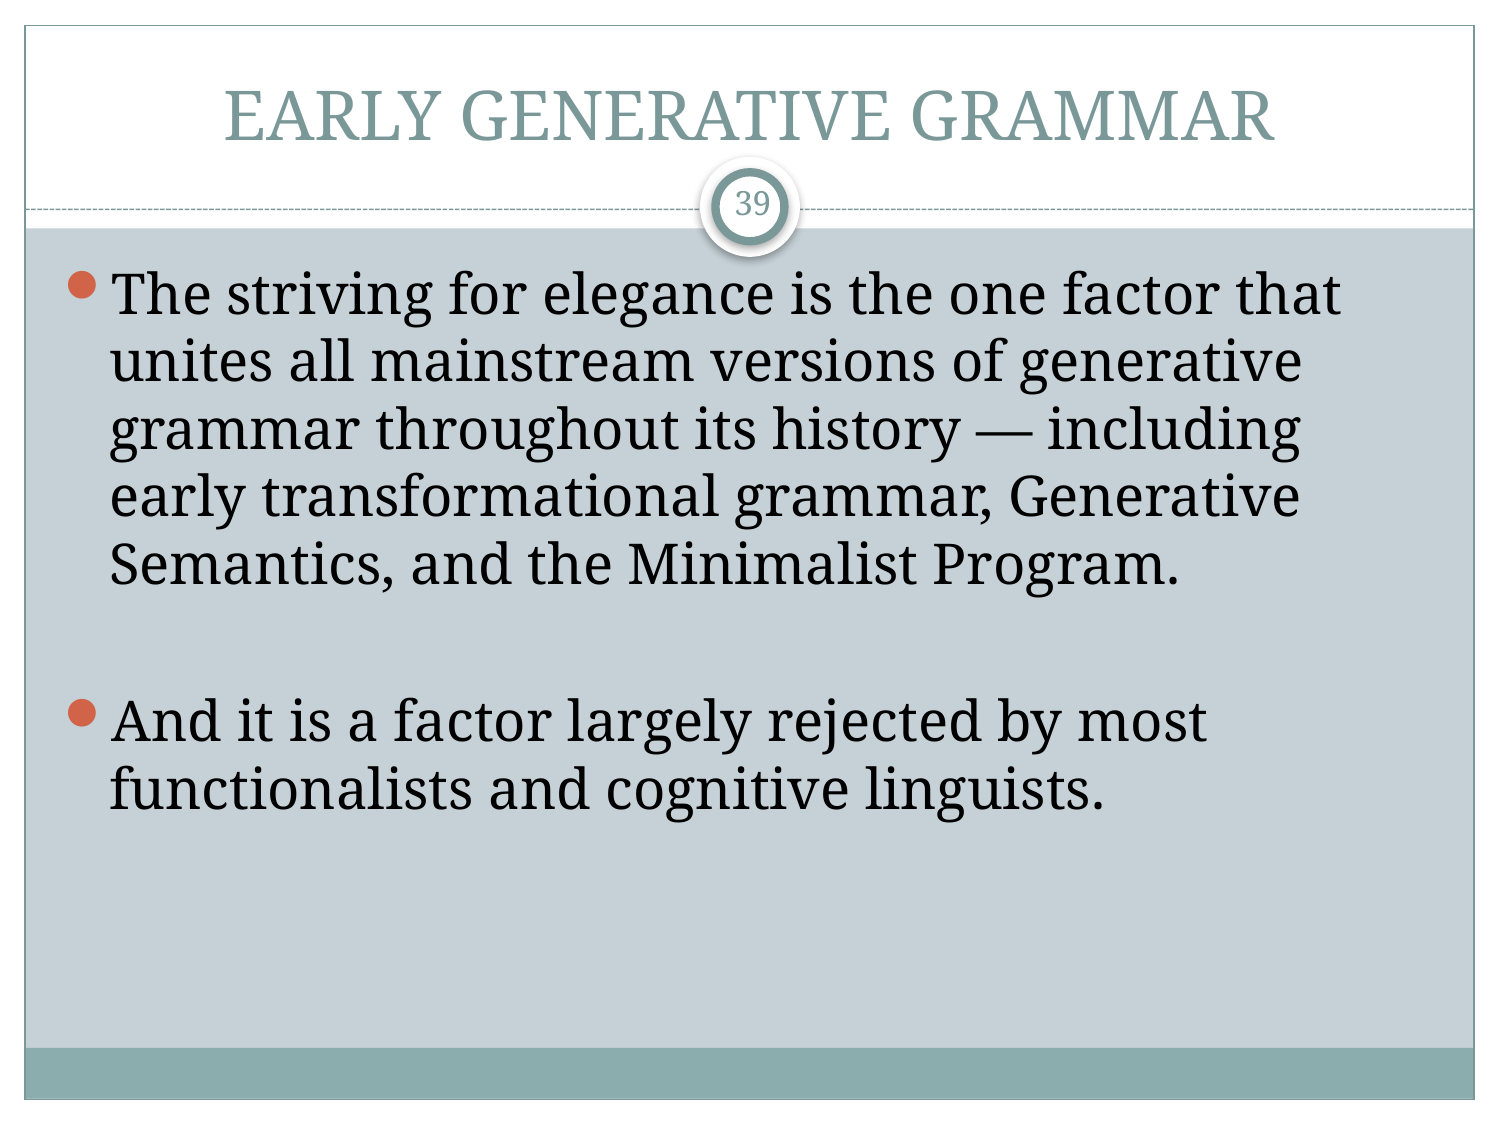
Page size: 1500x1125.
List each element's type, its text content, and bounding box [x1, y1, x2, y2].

slide_number 39 [715, 168, 791, 241]
list The striving for elegance is the one factor that unites all mainstream versions of generative grammar throughout its history — including early transformational grammar, Generative Semantics, and the Minimalist Program. And it is a factor largely rejected by most functionalists and cognitive linguists. [49, 250, 1445, 1001]
title EARLY GENERATIVE GRAMMAR [49, 37, 1450, 162]
